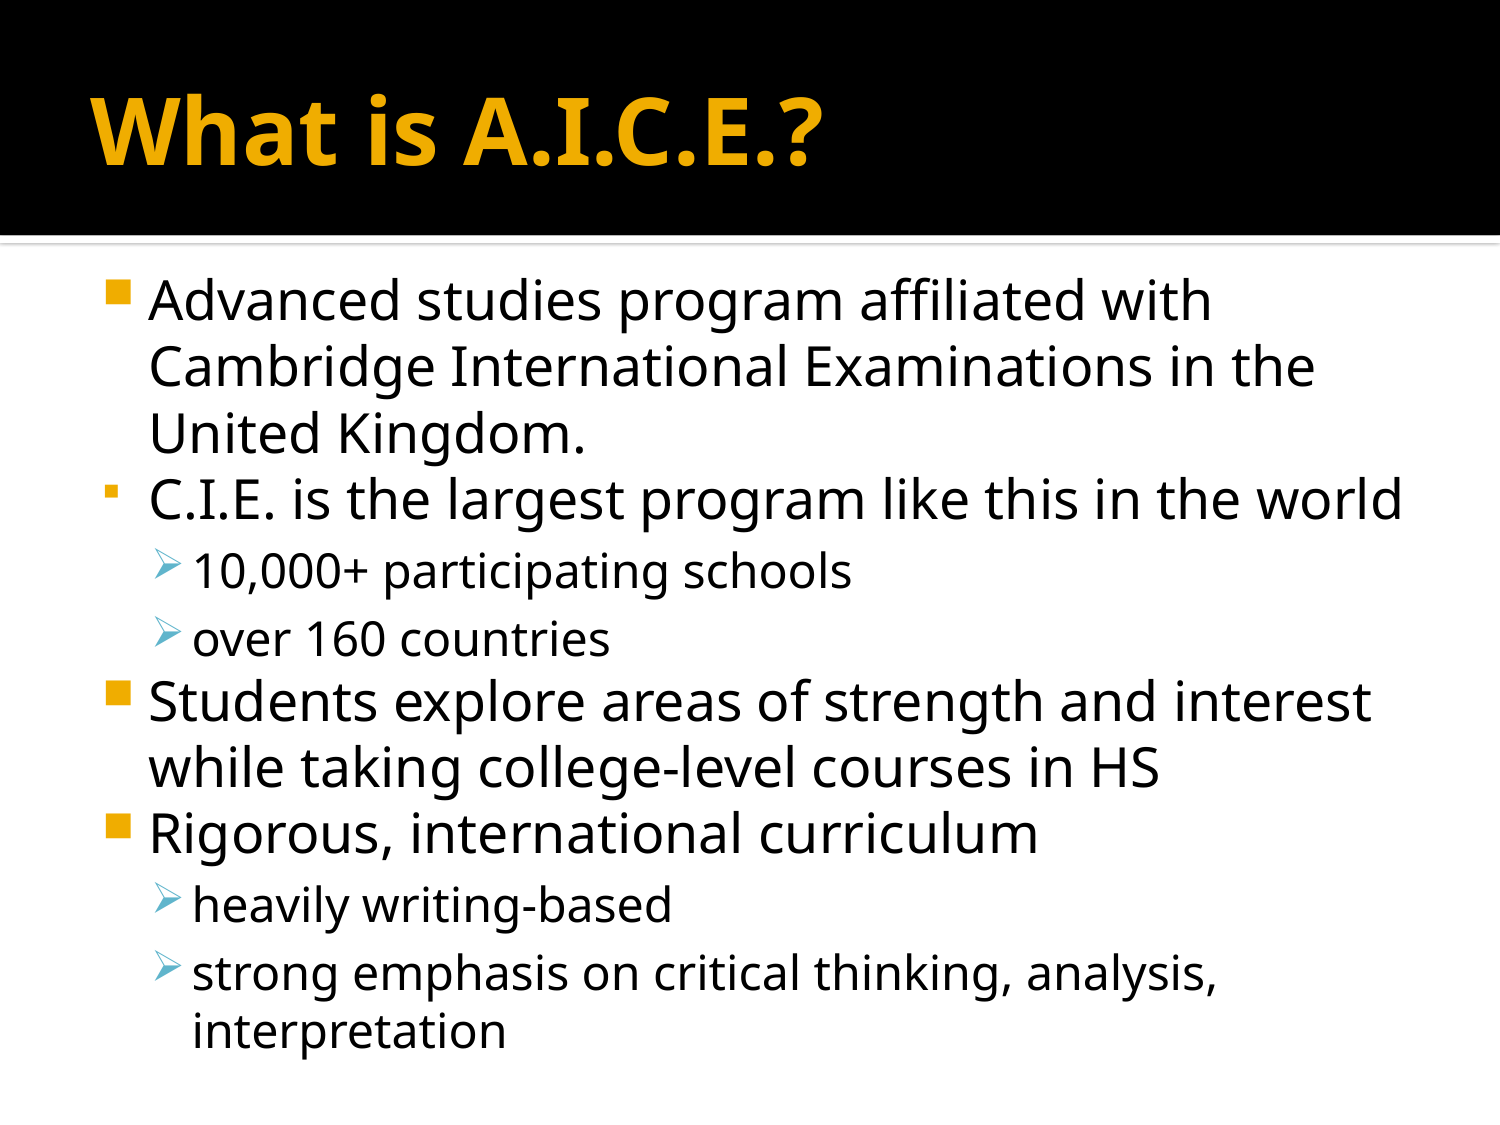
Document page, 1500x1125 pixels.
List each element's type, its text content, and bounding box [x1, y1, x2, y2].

title What is A.I.C.E.? [75, 25, 1425, 231]
list Advanced studies program affiliated with Cambridge International Examinations in the United Kingdom. C.I.E. is the largest program like this in the world 10,000+ participating schools over 160 countries Students explore areas of strength and interest while taking college-level courses in HS Rigorous, international curriculum heavily writing-based strong emphasis on critical thinking, analysis, interpretation [75, 249, 1425, 1100]
